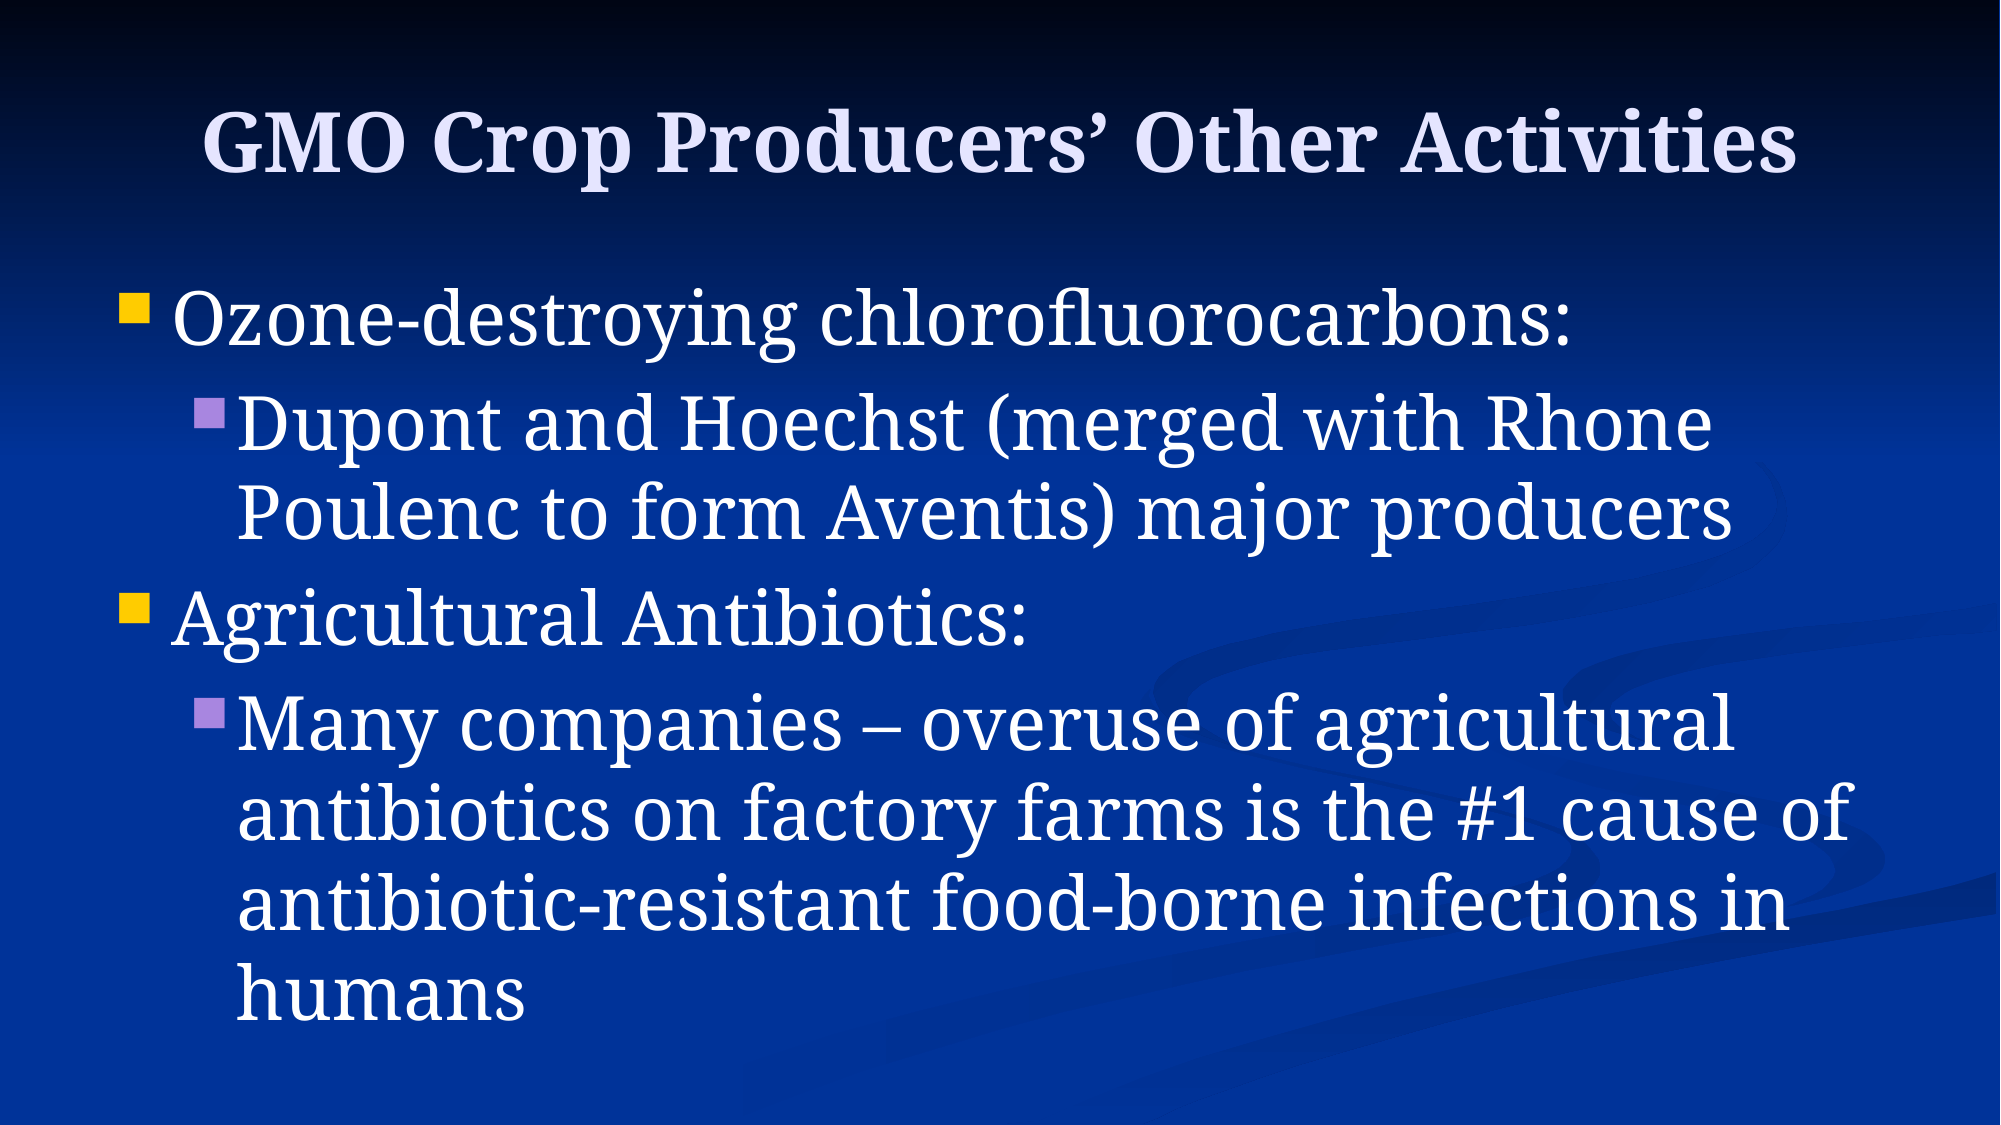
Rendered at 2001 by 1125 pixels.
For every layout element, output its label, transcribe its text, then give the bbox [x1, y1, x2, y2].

title GMO Crop Producers’ Other Activities [99, 44, 1901, 233]
list Ozone-destroying chlorofluorocarbons: Dupont and Hoechst (merged with Rhone Poulenc to form Aventis) major producers Agricultural Antibiotics: Many companies – overuse of agricultural antibiotics on factory farms is the #1 cause of antibiotic-resistant food-borne infections in humans [99, 262, 1901, 1006]
